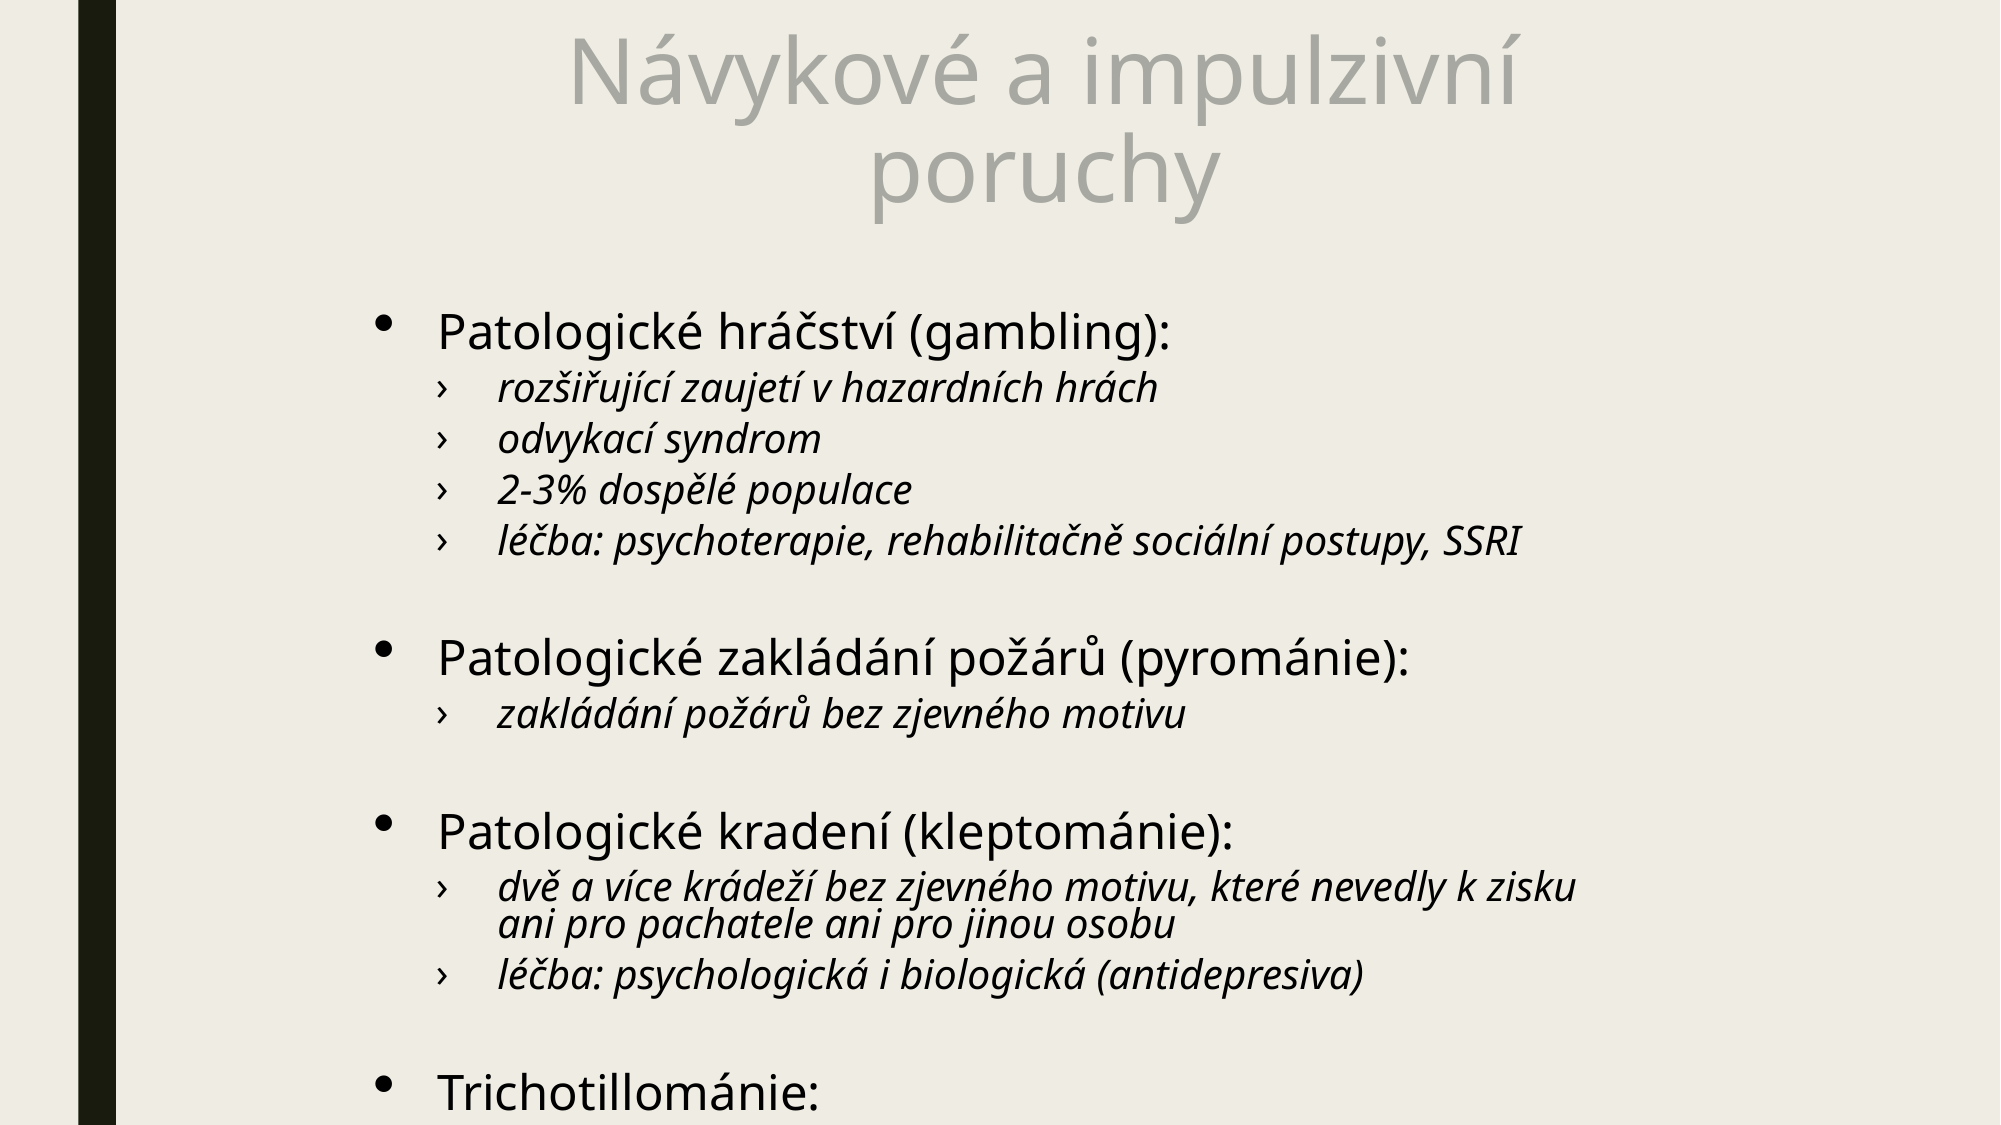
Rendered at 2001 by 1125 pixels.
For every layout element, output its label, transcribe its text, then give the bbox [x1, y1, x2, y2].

title Návykové a impulzivní poruchy [385, 19, 1624, 254]
list Patologické hráčství (gambling): rozšiřující zaujetí v hazardních hrách odvykací syndrom 2-3% dospělé populace léčba: psychoterapie, rehabilitačně sociální postupy, SSRI Patologické zakládání požárů (pyrománie): zakládání požárů bez zjevného motivu Patologické kradení (kleptománie): dvě a více krádeží bez zjevného motivu, které nevedly k zisku ani pro pachatele ani pro jinou osobu léčba: psychologická i biologická (antidepresiva) Trichotillománie: intenzivní puzení k vytrhávání vlastních vlasů léčba: SSRI, lithium, neuroleptika [350, 307, 1735, 1125]
